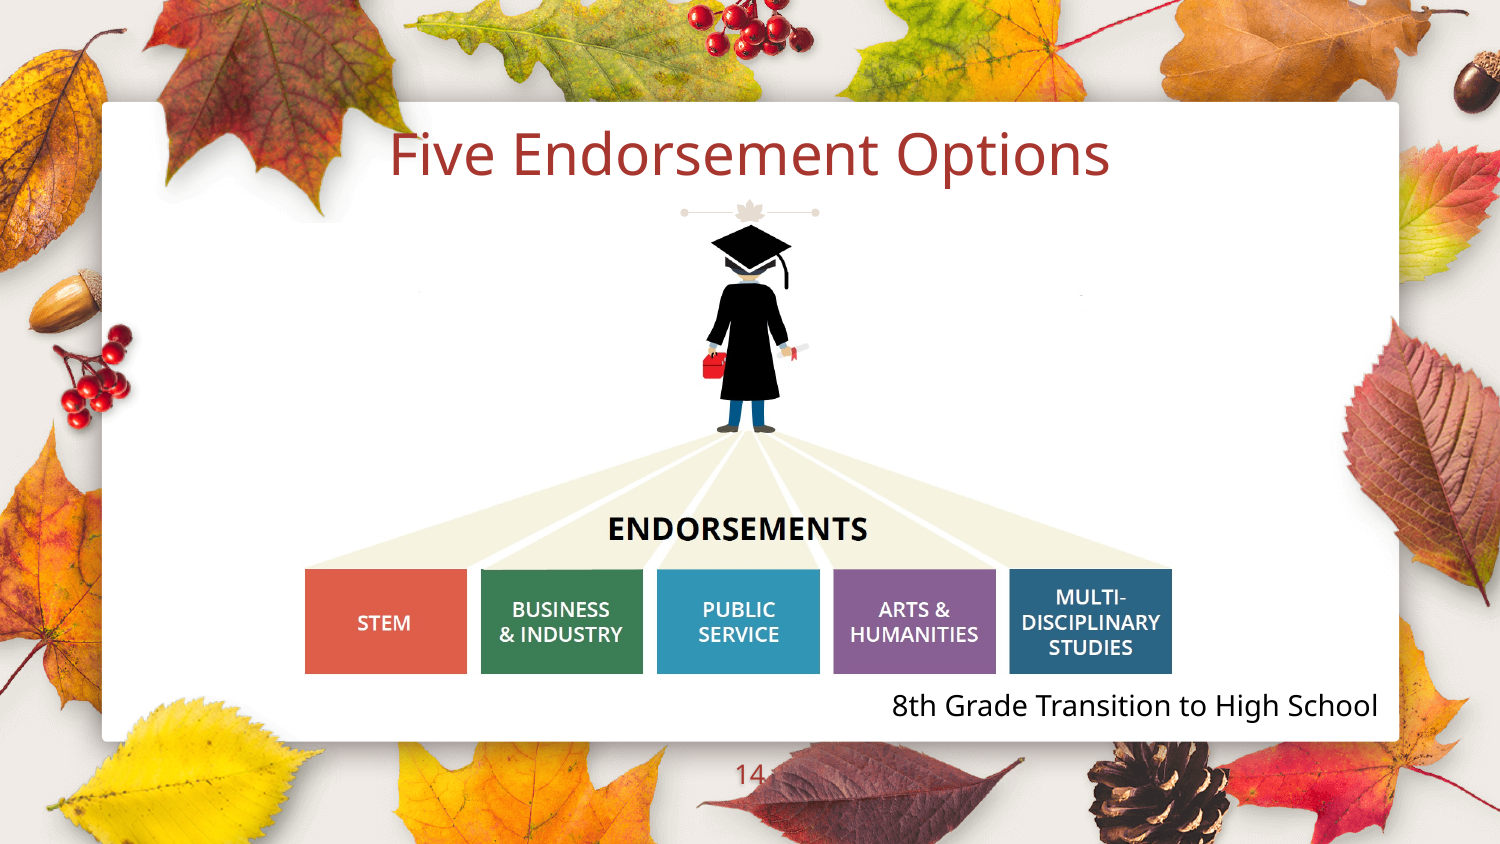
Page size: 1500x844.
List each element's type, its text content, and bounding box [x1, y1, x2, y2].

text_box 8th Grade Transition to High School [831, 672, 1440, 713]
title Five Endorsement Options [161, 101, 1339, 229]
slide_number ‹#› [705, 742, 795, 803]
picture [0, 0, 1500, 844]
